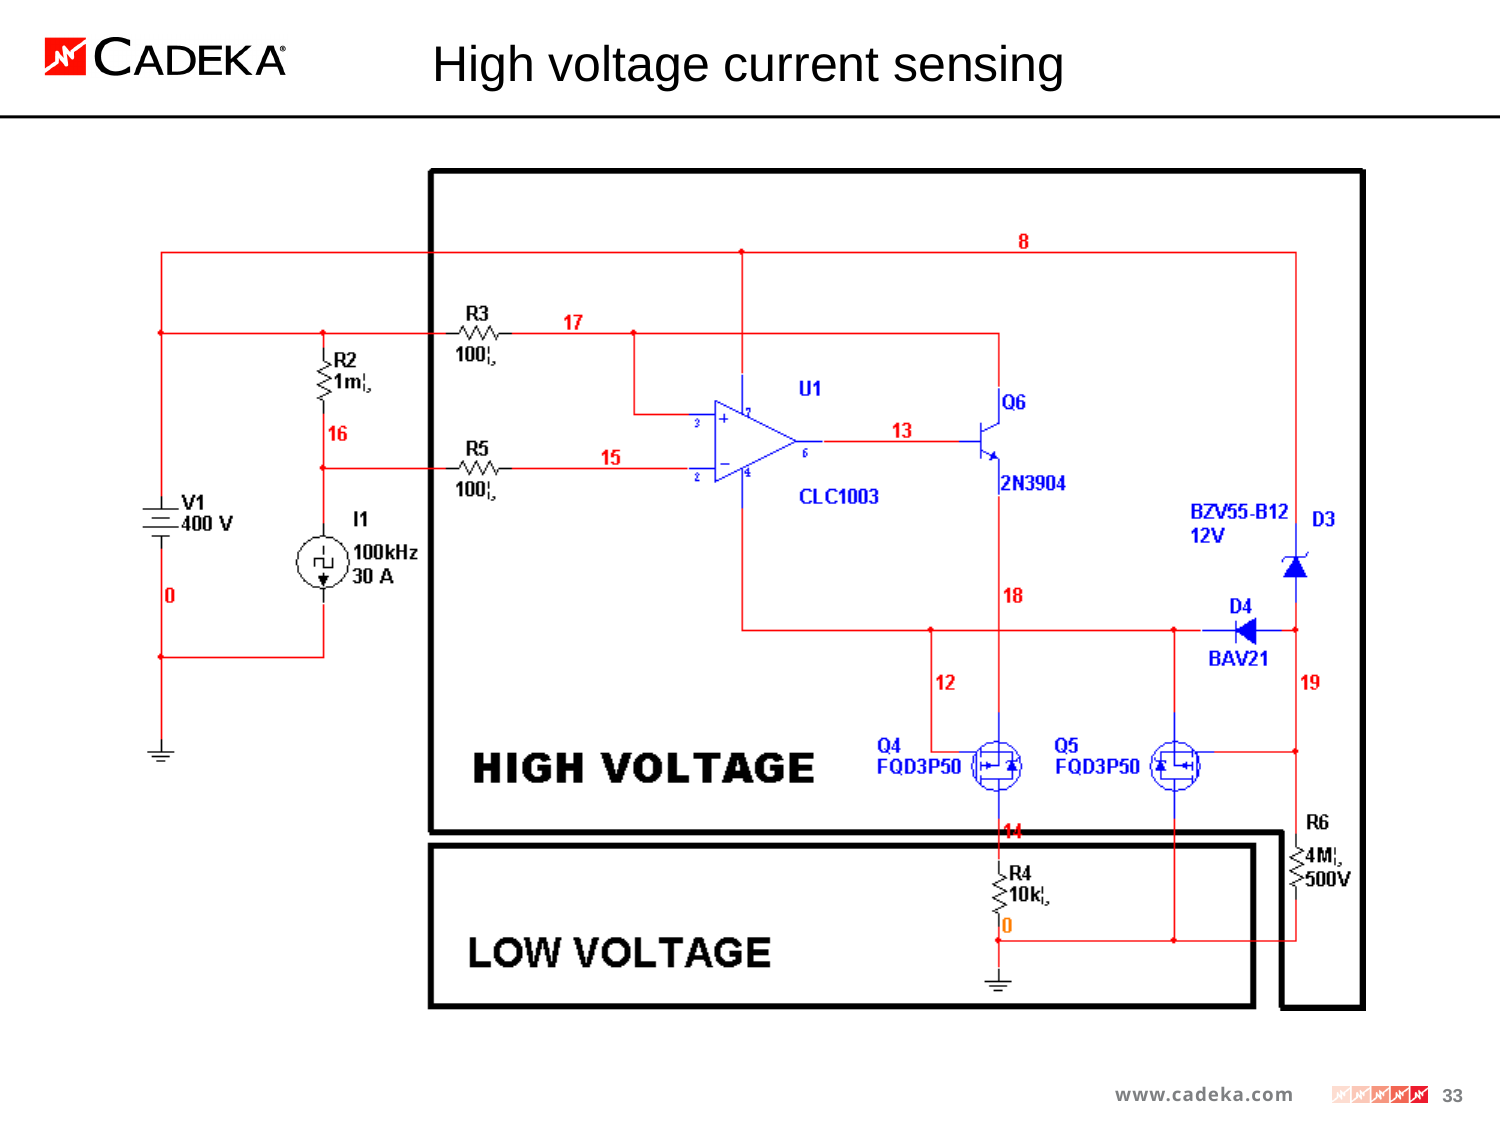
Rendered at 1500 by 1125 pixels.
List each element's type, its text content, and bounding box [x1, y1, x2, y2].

title High voltage current sensing [417, 12, 1463, 111]
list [134, 167, 1366, 1011]
picture [1332, 1086, 1428, 1103]
picture [42, 34, 288, 78]
